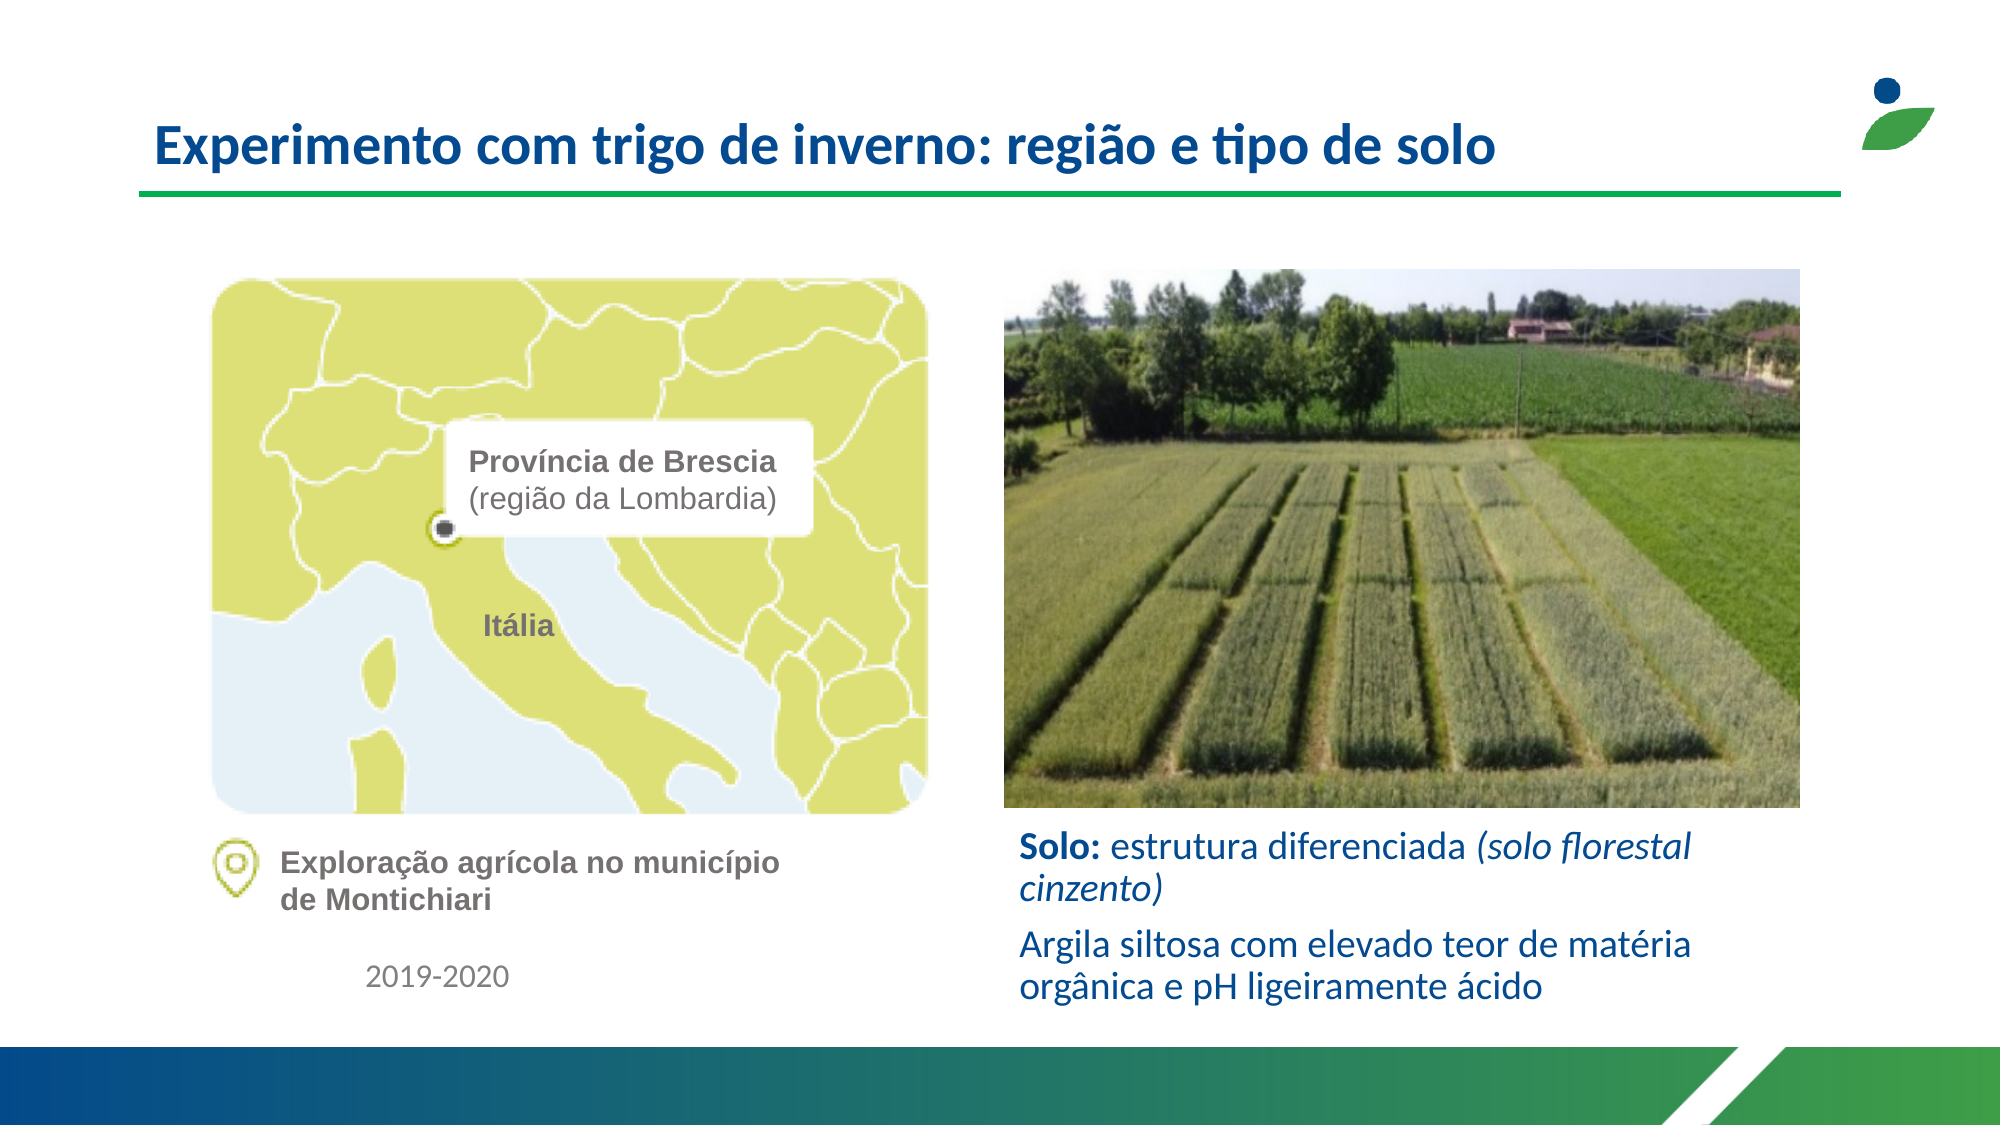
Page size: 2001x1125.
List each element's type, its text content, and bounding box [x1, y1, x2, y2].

picture [0, 1047, 2000, 1125]
text_box Solo: estrutura diferenciada (solo florestal cinzento) Argila siltosa com elevado teor de matéria orgânica e pH ligeiramente ácido [1004, 817, 1800, 1022]
text_box 2019-2020 [350, 951, 528, 1002]
picture [199, 269, 941, 951]
title Experimento com trigo de inverno: região e tipo de solo [139, 59, 1783, 185]
picture [1840, 53, 1952, 175]
picture [1004, 269, 1800, 809]
